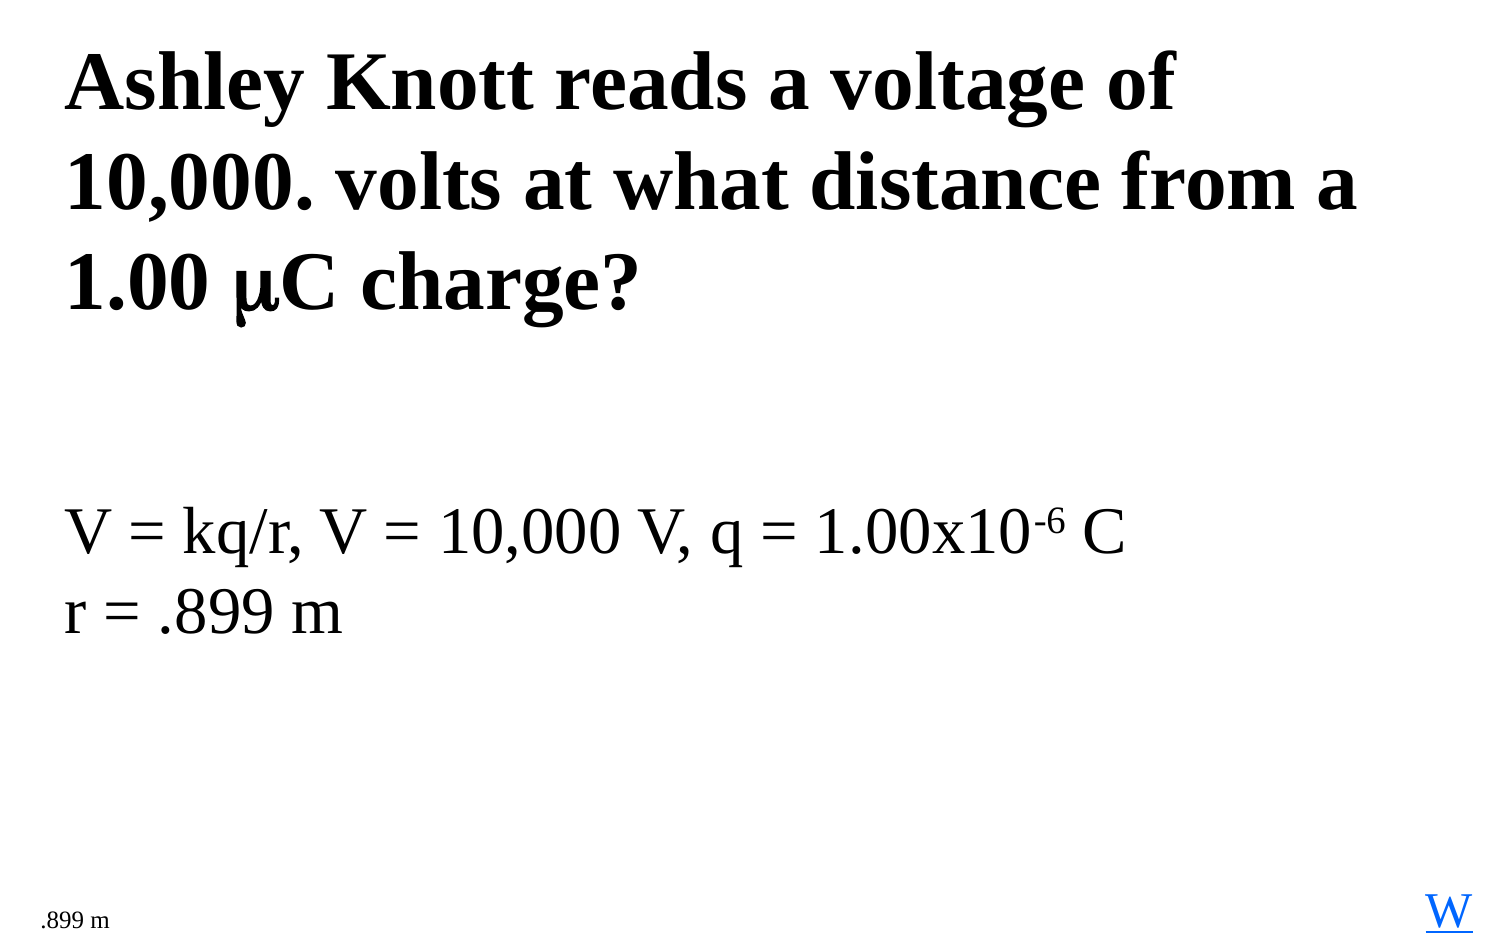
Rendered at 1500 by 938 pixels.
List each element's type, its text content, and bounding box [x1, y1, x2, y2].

text_box V = kq/r, V = 10,000 V, q = 1.00x10-6 C r = .899 m [50, 479, 1450, 734]
text_box W [1410, 870, 1488, 938]
text_box Ashley Knott reads a voltage of 10,000. volts at what distance from a 1.00 C charge? [50, 18, 1450, 334]
text_box .899 m [25, 895, 125, 938]
